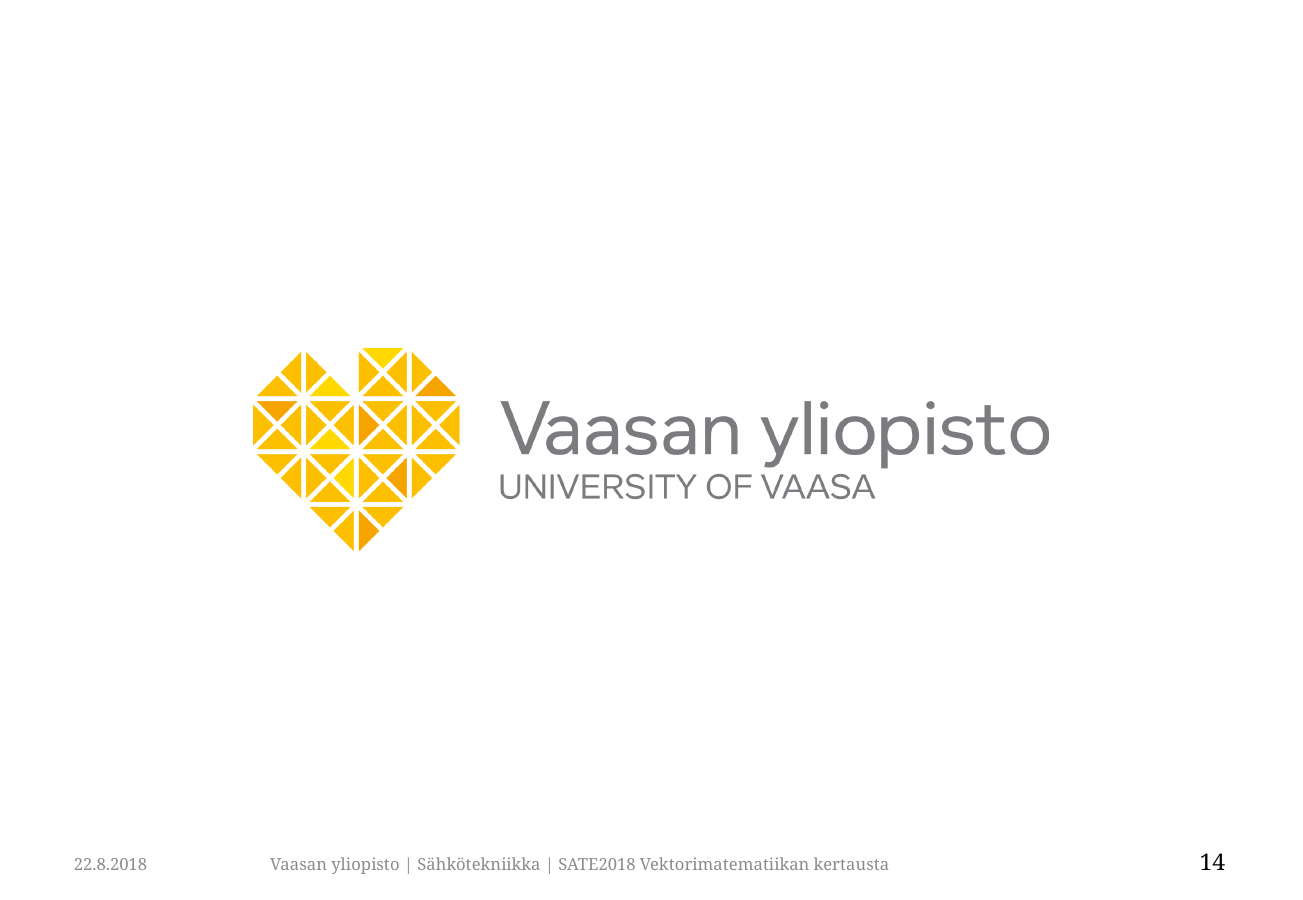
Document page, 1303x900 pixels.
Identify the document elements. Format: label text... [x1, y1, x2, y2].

footer Vaasan yliopisto | Sähkötekniikka | SATE2018 Vektorimatematiikan kertausta [225, 839, 935, 888]
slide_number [60, 839, 222, 888]
slide_number 14 [935, 839, 1239, 888]
picture [253, 348, 1049, 552]
